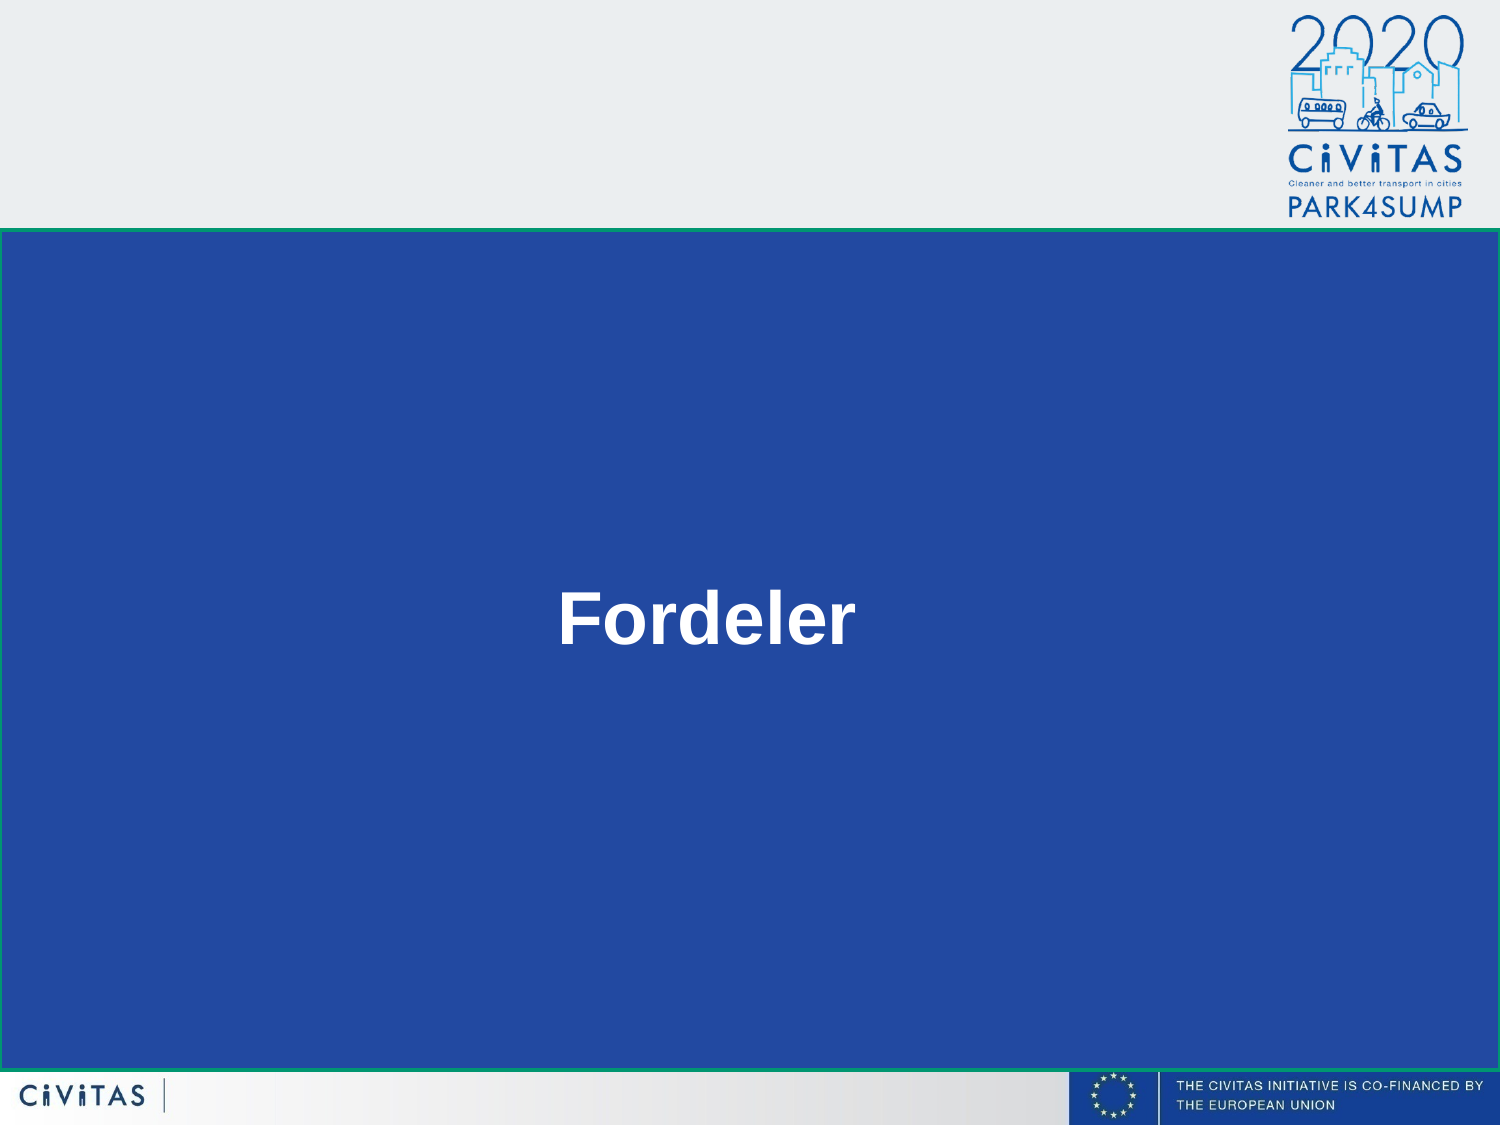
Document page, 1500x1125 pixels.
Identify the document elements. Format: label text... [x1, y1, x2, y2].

text_box Fordeler [108, 562, 1307, 668]
picture [1288, 15, 1468, 218]
text_box [0, 228, 1500, 1072]
picture [0, 1072, 1500, 1125]
